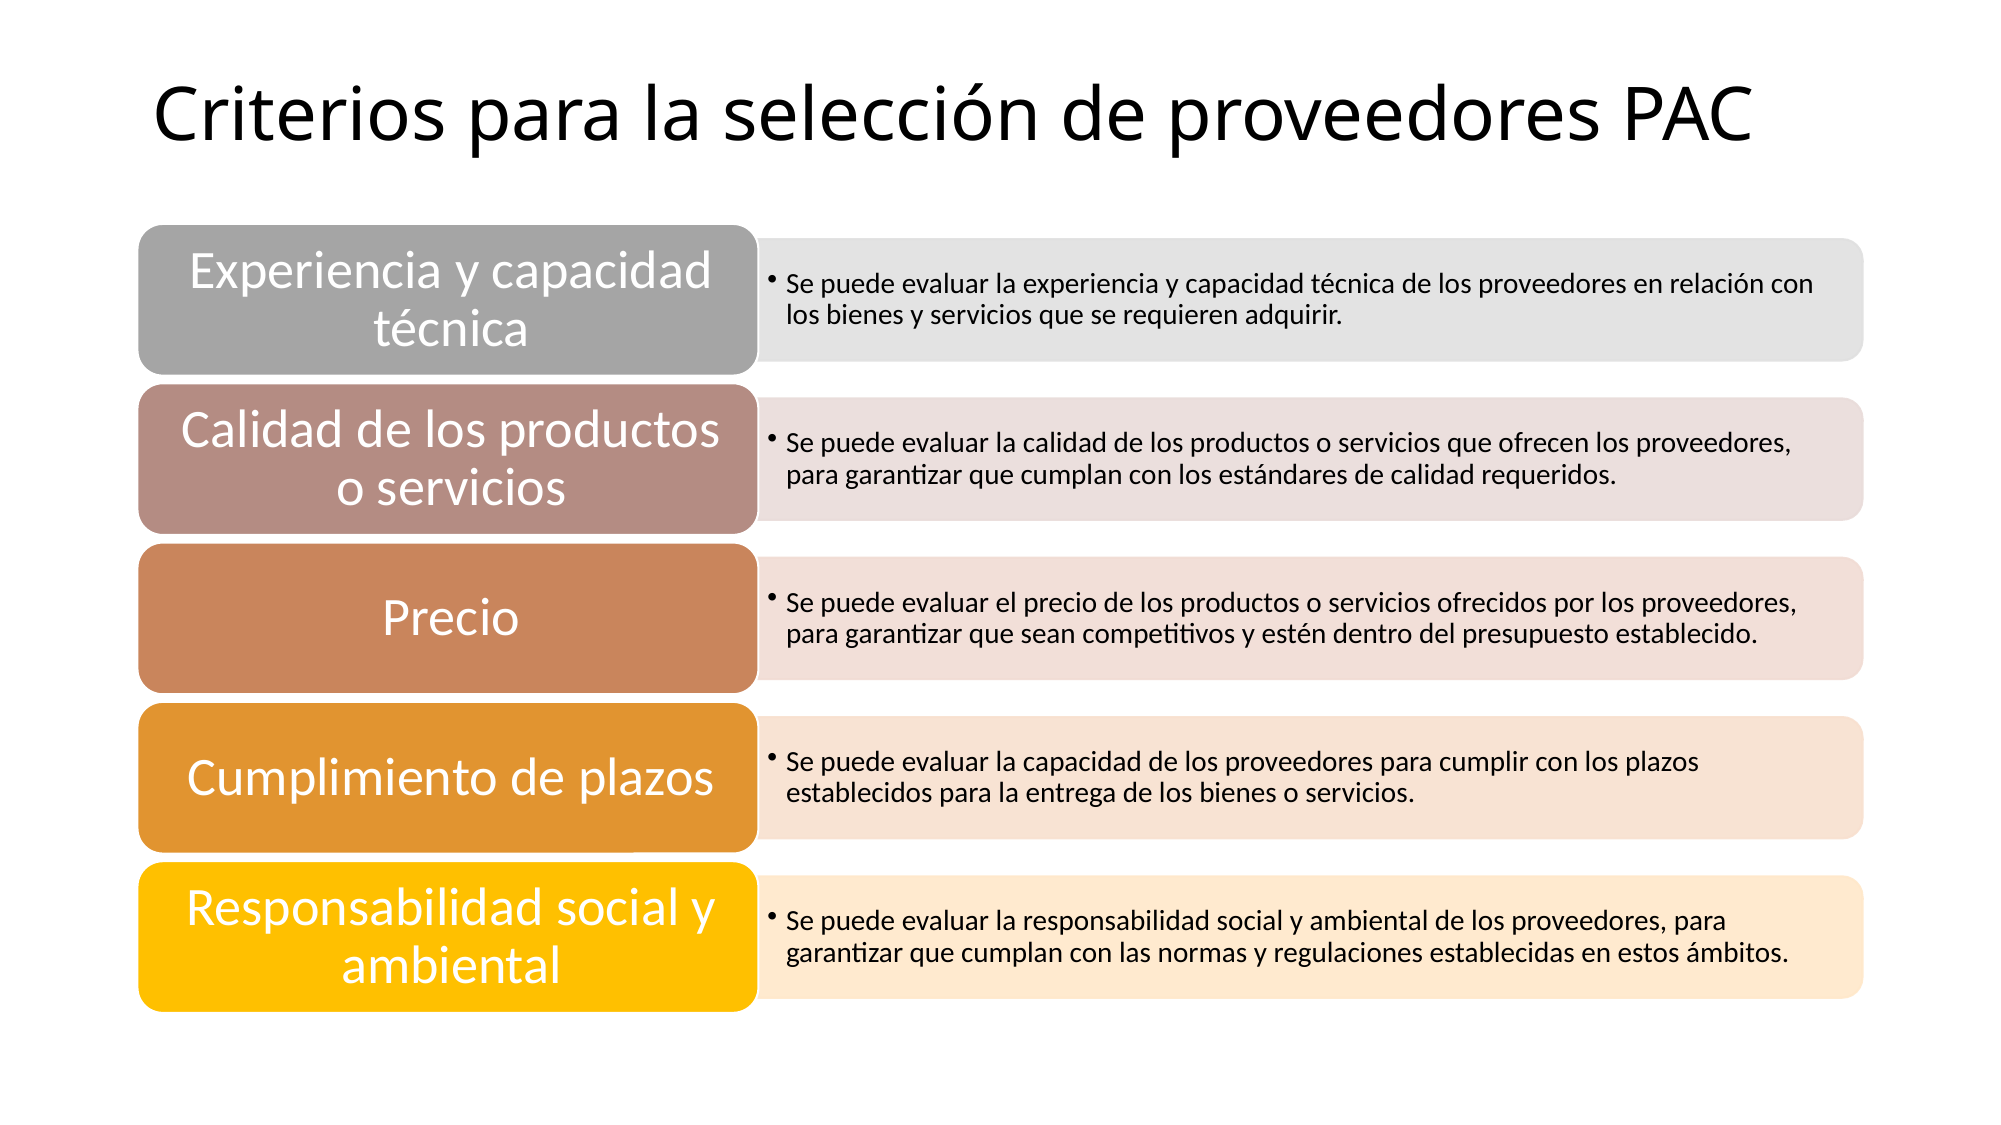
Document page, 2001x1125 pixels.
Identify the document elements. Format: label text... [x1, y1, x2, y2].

title Criterios para la selección de proveedores PAC [137, 59, 1863, 173]
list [137, 223, 1863, 1014]
